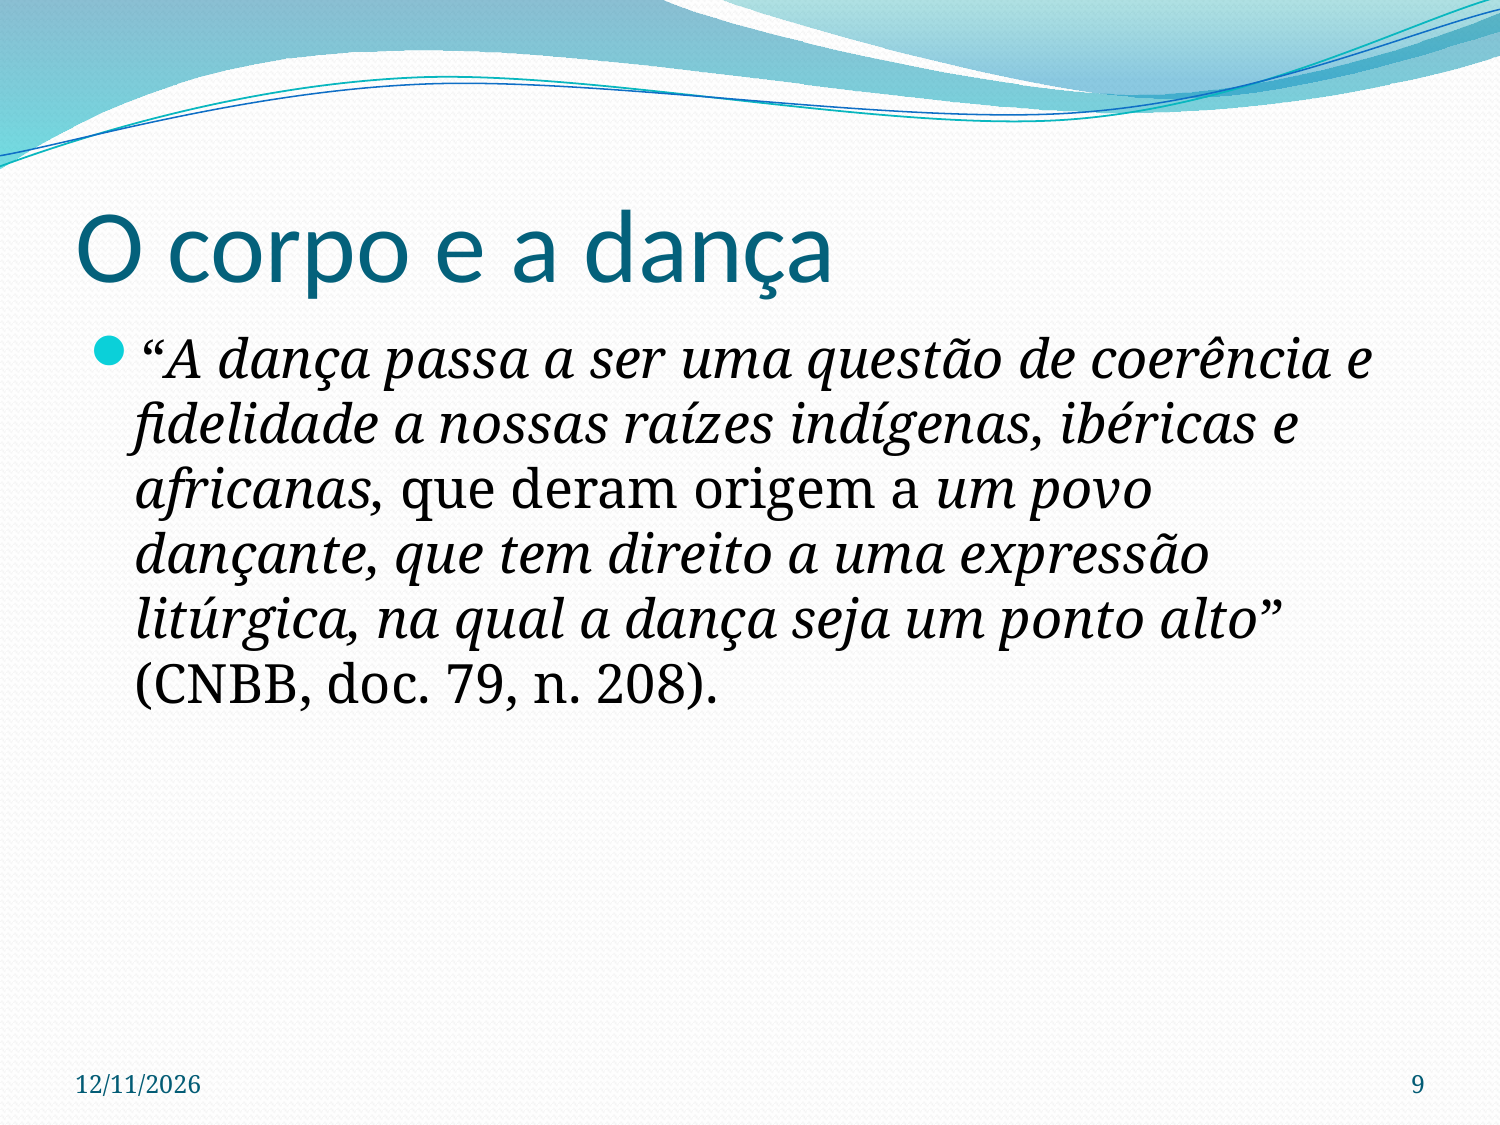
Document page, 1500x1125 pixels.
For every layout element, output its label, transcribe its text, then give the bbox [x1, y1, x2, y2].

title O corpo e a dança [75, 115, 1425, 303]
list “A dança passa a ser uma questão de coerência e fidelidade a nossas raízes indígenas, ibéricas e africanas, que deram origem a um povo dançante, que tem direito a uma expressão litúrgica, na qual a dança seja um ponto alto” (CNBB, doc. 79, n. 208). [75, 317, 1425, 1038]
slide_number 9 [1299, 1042, 1425, 1103]
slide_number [75, 1042, 425, 1103]
